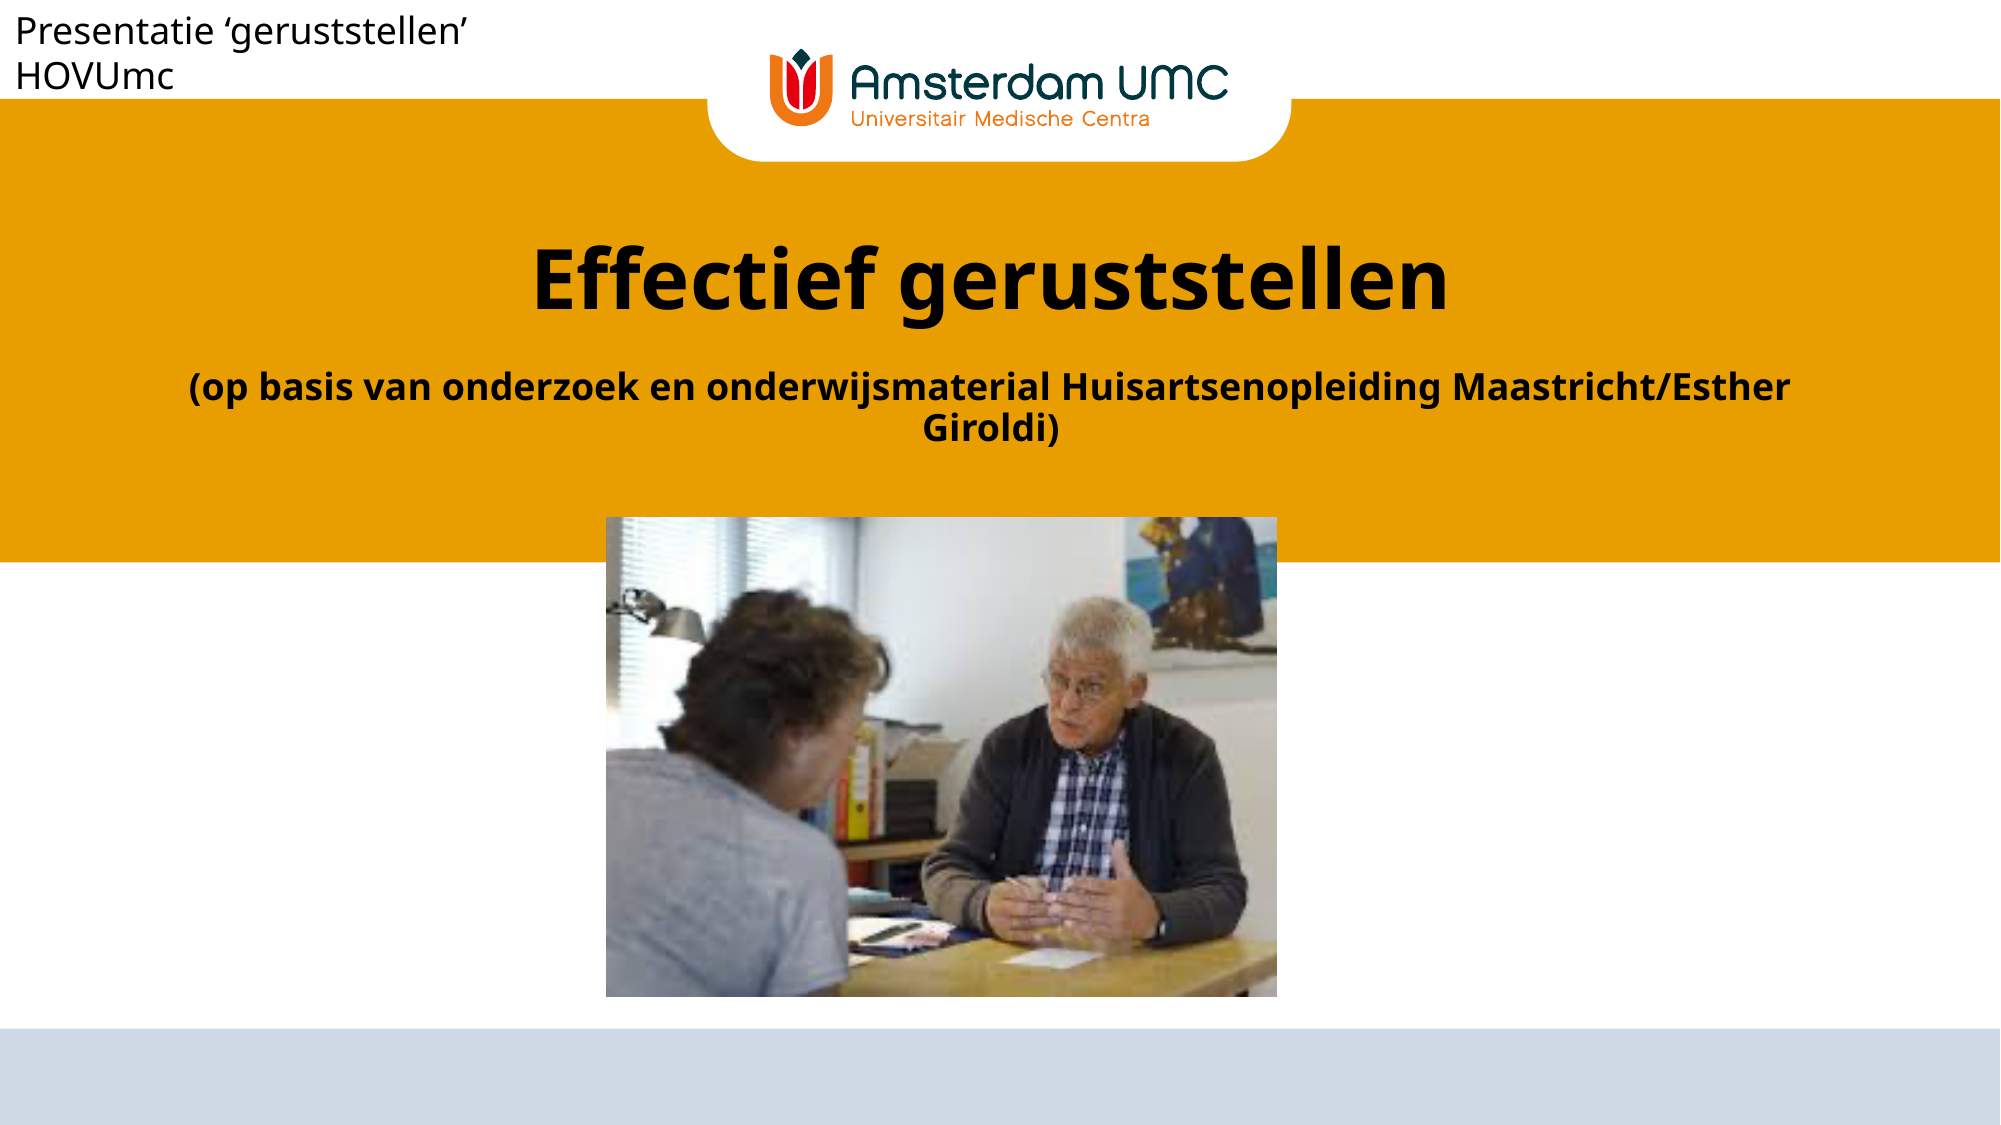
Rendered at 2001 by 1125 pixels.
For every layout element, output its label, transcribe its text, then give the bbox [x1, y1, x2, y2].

text_box Presentatie ‘geruststellen’ HOVUmc [0, 0, 675, 107]
title Effectief geruststellen (op basis van onderzoek en onderwijsmaterial Huisartsenopleiding Maastricht/Esther Giroldi) [107, 0, 1875, 457]
picture [606, 517, 1277, 998]
